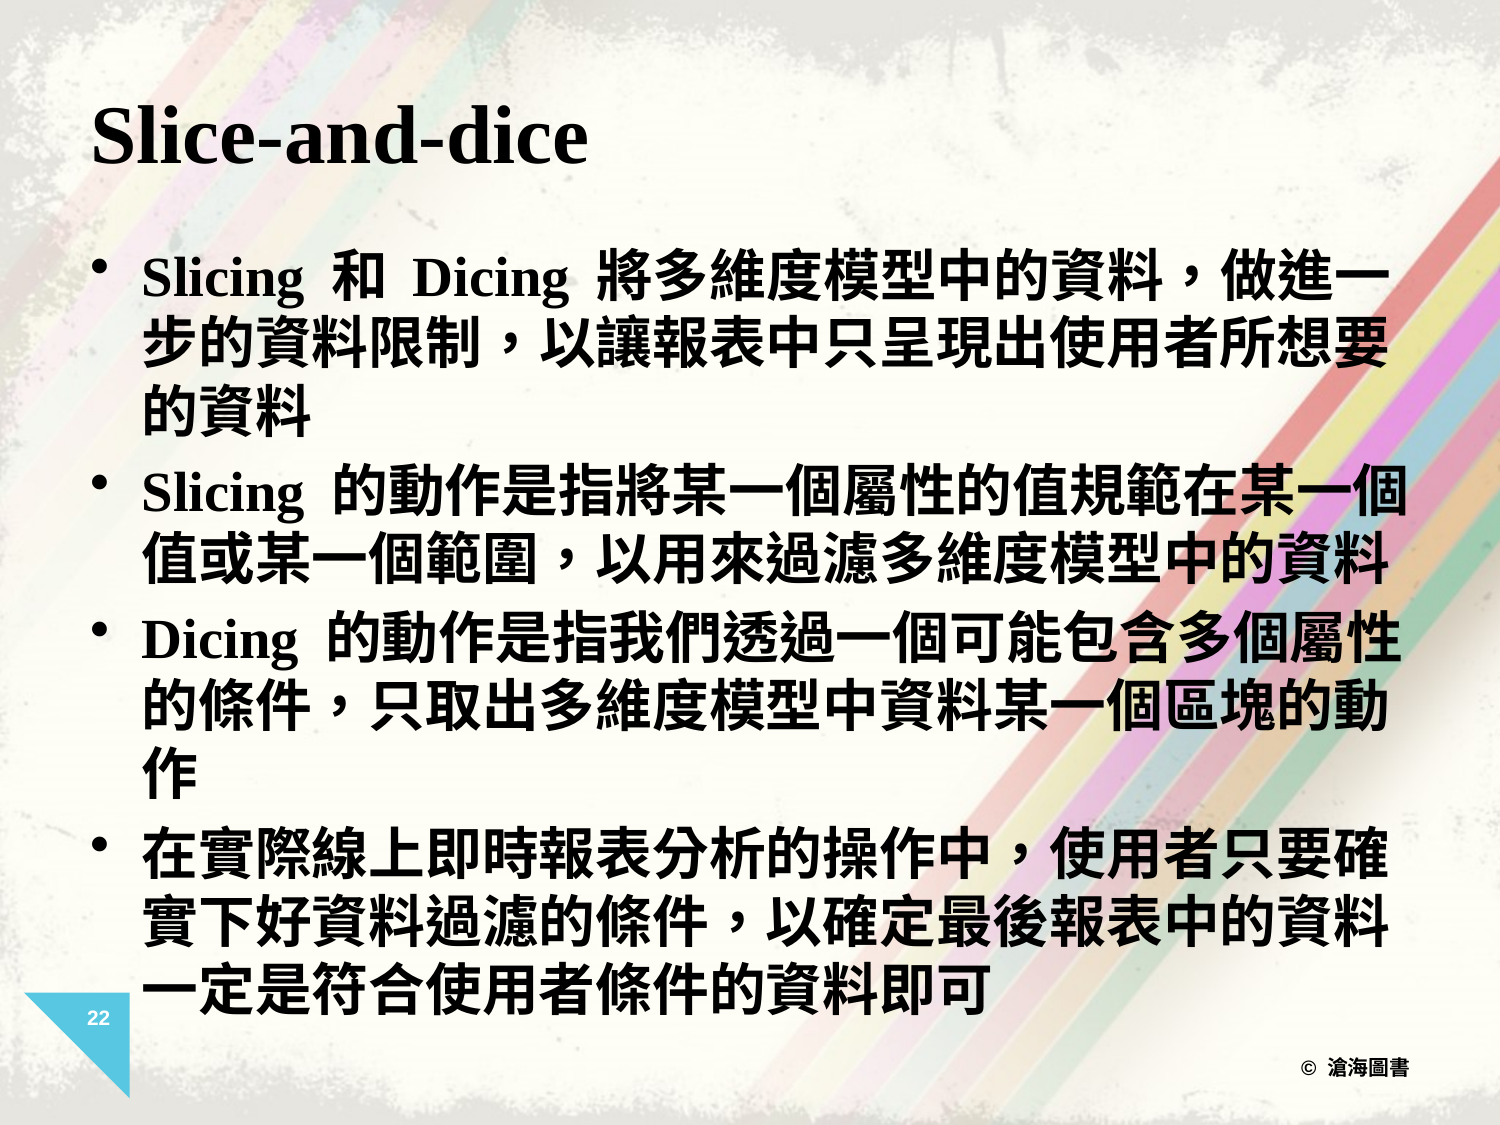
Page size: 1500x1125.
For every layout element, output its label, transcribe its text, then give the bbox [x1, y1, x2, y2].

footer © 滄海圖書 [949, 1049, 1426, 1093]
list Slicing 和 Dicing 將多維度模型中的資料，做進一步的資料限制，以讓報表中只呈現出使用者所想要的資料 Slicing 的動作是指將某一個屬性的值規範在某一個值或某一個範圍，以用來過濾多維度模型中的資料 Dicing 的動作是指我們透過一個可能包含多個屬性的條件，只取出多維度模型中資料某一個區塊的動作 在實際線上即時報表分析的操作中，使用者只要確實下好資料過濾的條件，以確定最後報表中的資料一定是符合使用者條件的資料即可 [75, 231, 1425, 1083]
picture [0, 0, 1500, 1125]
title Slice-and-dice [74, 44, 1200, 216]
slide_number 22 [37, 999, 126, 1043]
